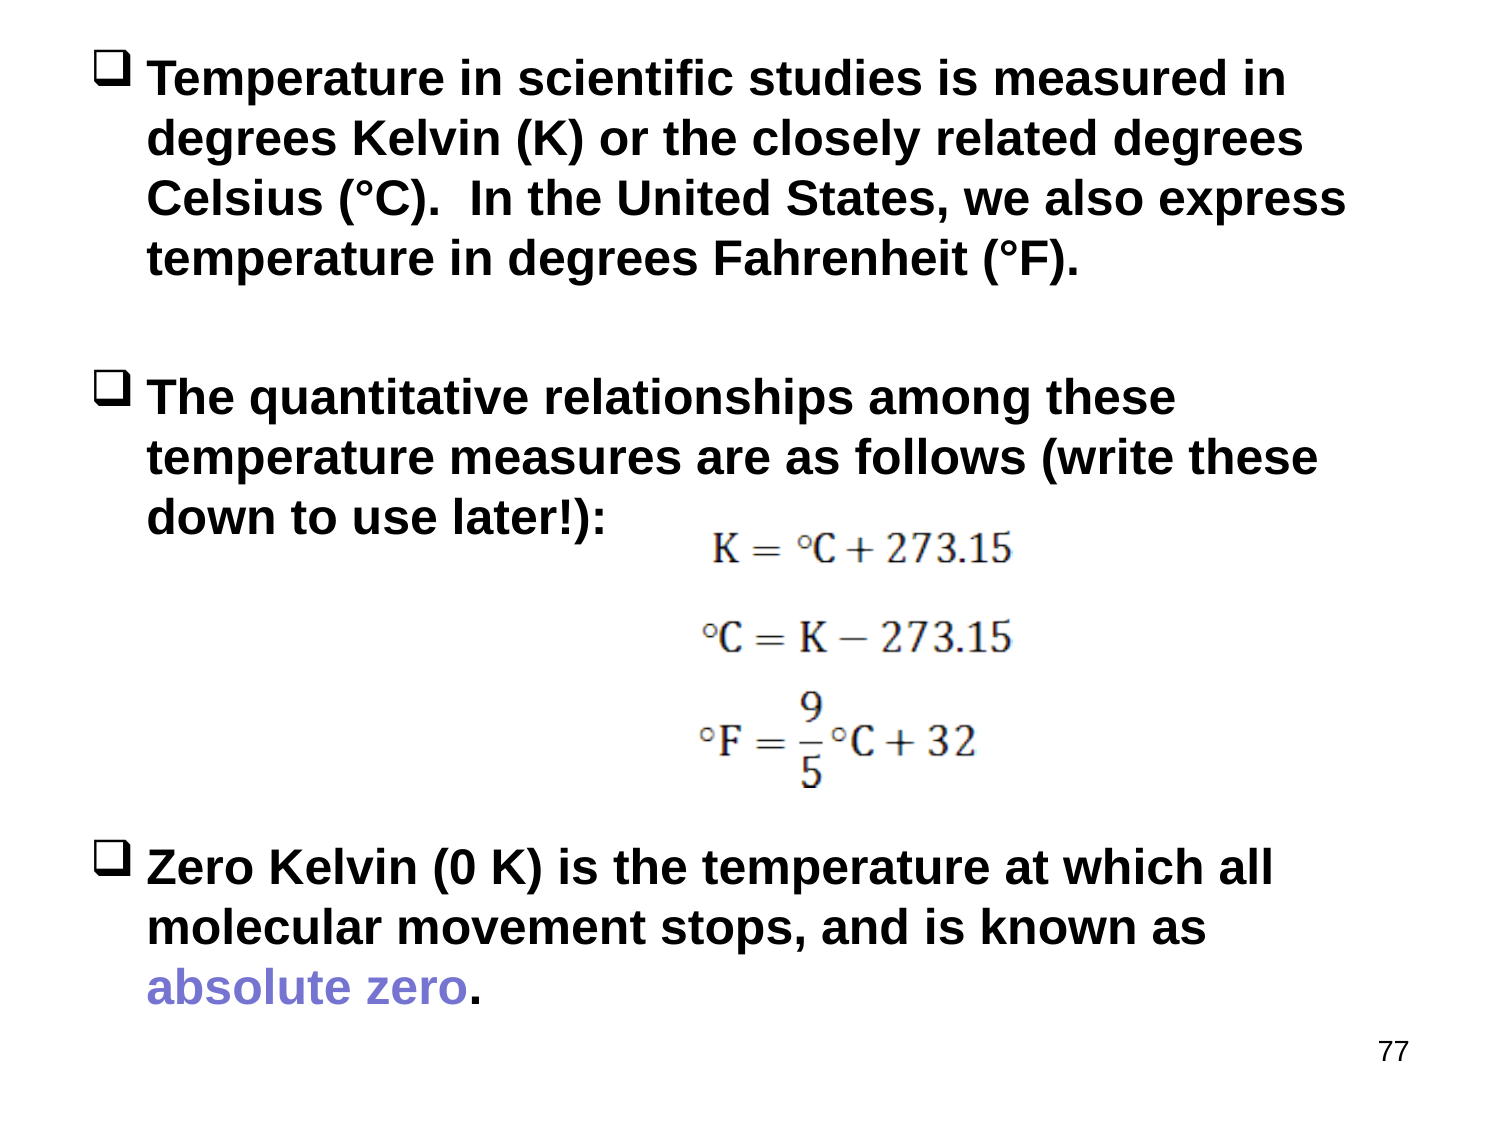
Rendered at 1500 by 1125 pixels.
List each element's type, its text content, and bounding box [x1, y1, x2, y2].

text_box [699, 524, 1013, 788]
slide_number 77 [1074, 1024, 1426, 1103]
list Temperature in scientific studies is measured in degrees Kelvin (K) or the closely related degrees Celsius (°C). In the United States, we also express temperature in degrees Fahrenheit (°F). The quantitative relationships among these temperature measures are as follows (write these down to use later!): Zero Kelvin (0 K) is the temperature at which all molecular movement stops, and is known as absolute zero. [75, 37, 1425, 1005]
